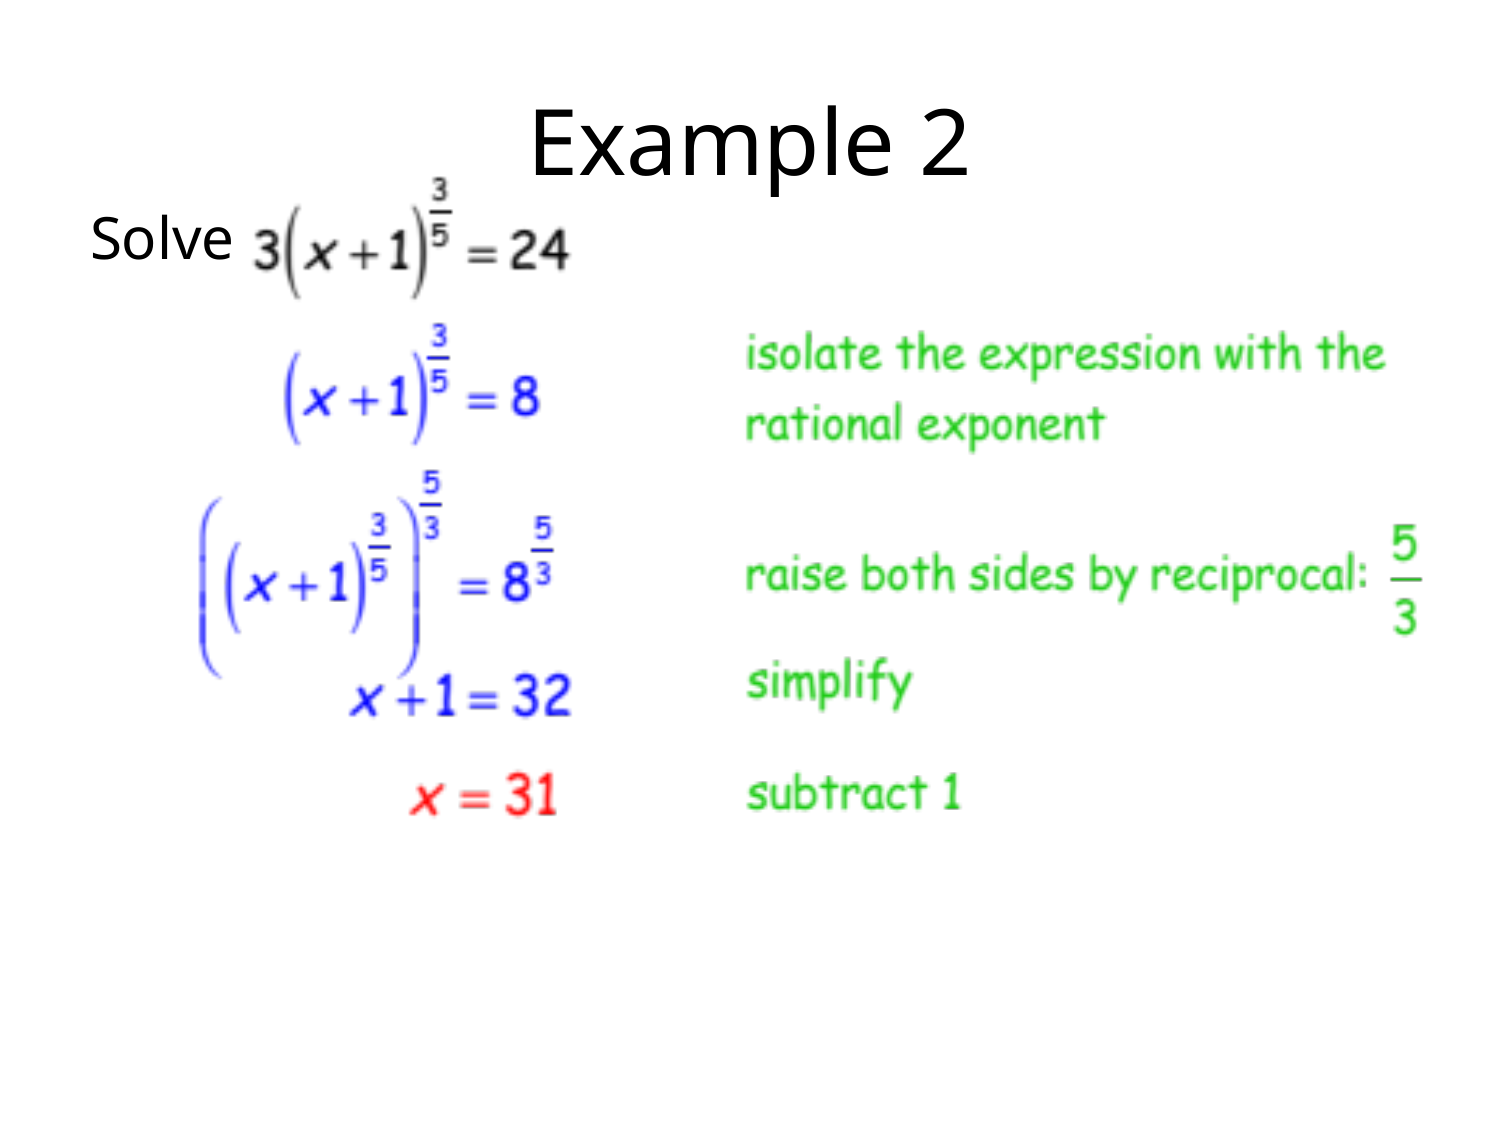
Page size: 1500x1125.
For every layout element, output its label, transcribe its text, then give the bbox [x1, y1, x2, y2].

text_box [742, 649, 918, 718]
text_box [247, 158, 576, 307]
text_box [404, 764, 561, 824]
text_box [278, 305, 545, 451]
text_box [742, 762, 966, 820]
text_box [742, 323, 1404, 459]
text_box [344, 665, 576, 725]
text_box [194, 452, 561, 684]
title Example 2 [75, 45, 1425, 193]
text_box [742, 502, 1426, 642]
list Solve [75, 193, 1425, 937]
